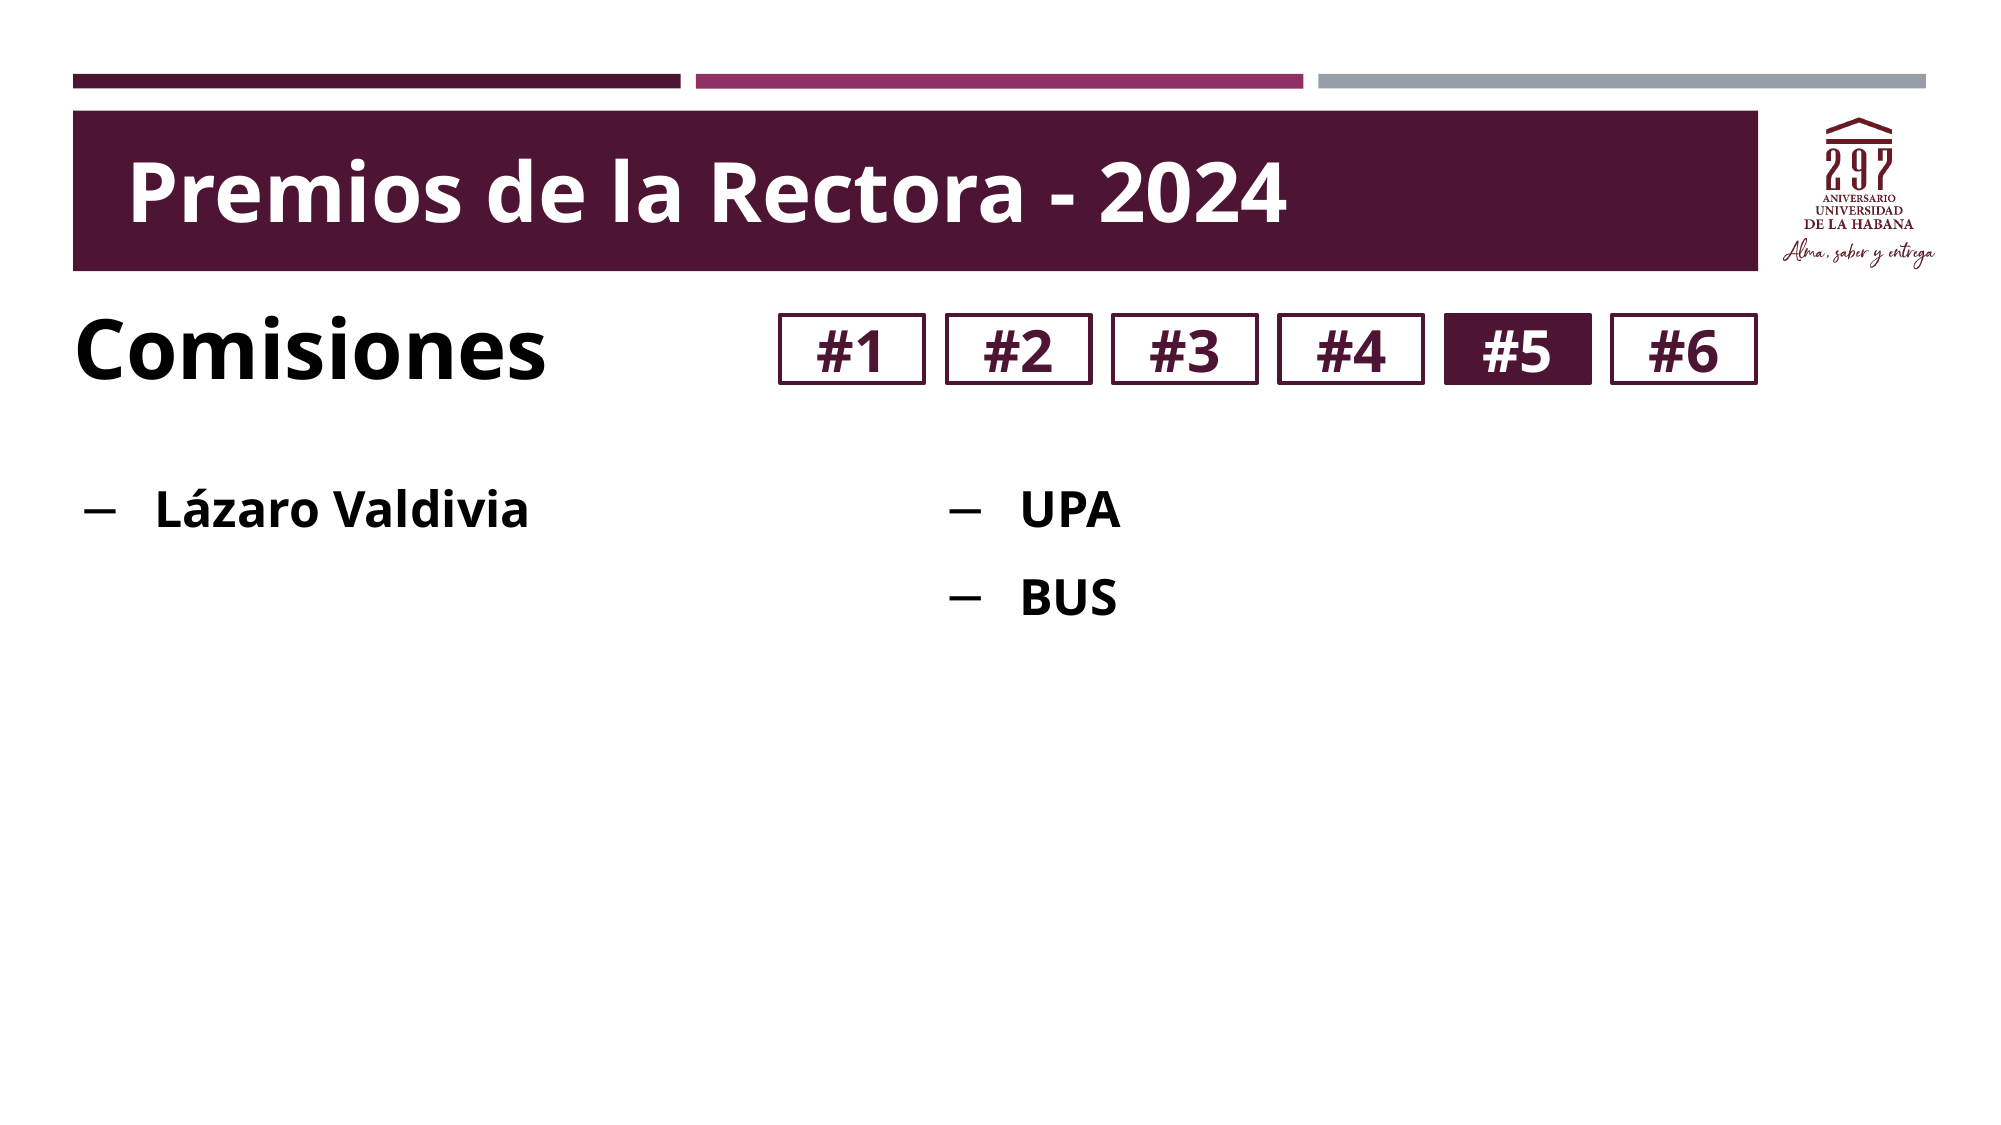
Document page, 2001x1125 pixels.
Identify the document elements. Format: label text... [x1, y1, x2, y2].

text_box [73, 110, 1758, 131]
text_box UPA BUS [938, 442, 1776, 633]
text_box #5 [1445, 314, 1590, 384]
text_box #2 [946, 314, 1091, 384]
text_box #4 [1279, 314, 1424, 384]
text_box #3 [1113, 314, 1257, 384]
text_box #1 [780, 314, 925, 384]
text_box [73, 73, 681, 89]
text_box Lázaro Valdivia [73, 442, 911, 546]
text_box Comisiones [73, 288, 1759, 404]
text_box Premios de la Rectora - 2024 [73, 131, 1758, 247]
text_box #6 [1612, 314, 1757, 384]
text_box [73, 247, 1758, 272]
picture [1758, 89, 1960, 281]
text_box [695, 73, 1304, 89]
text_box [1318, 73, 1926, 89]
